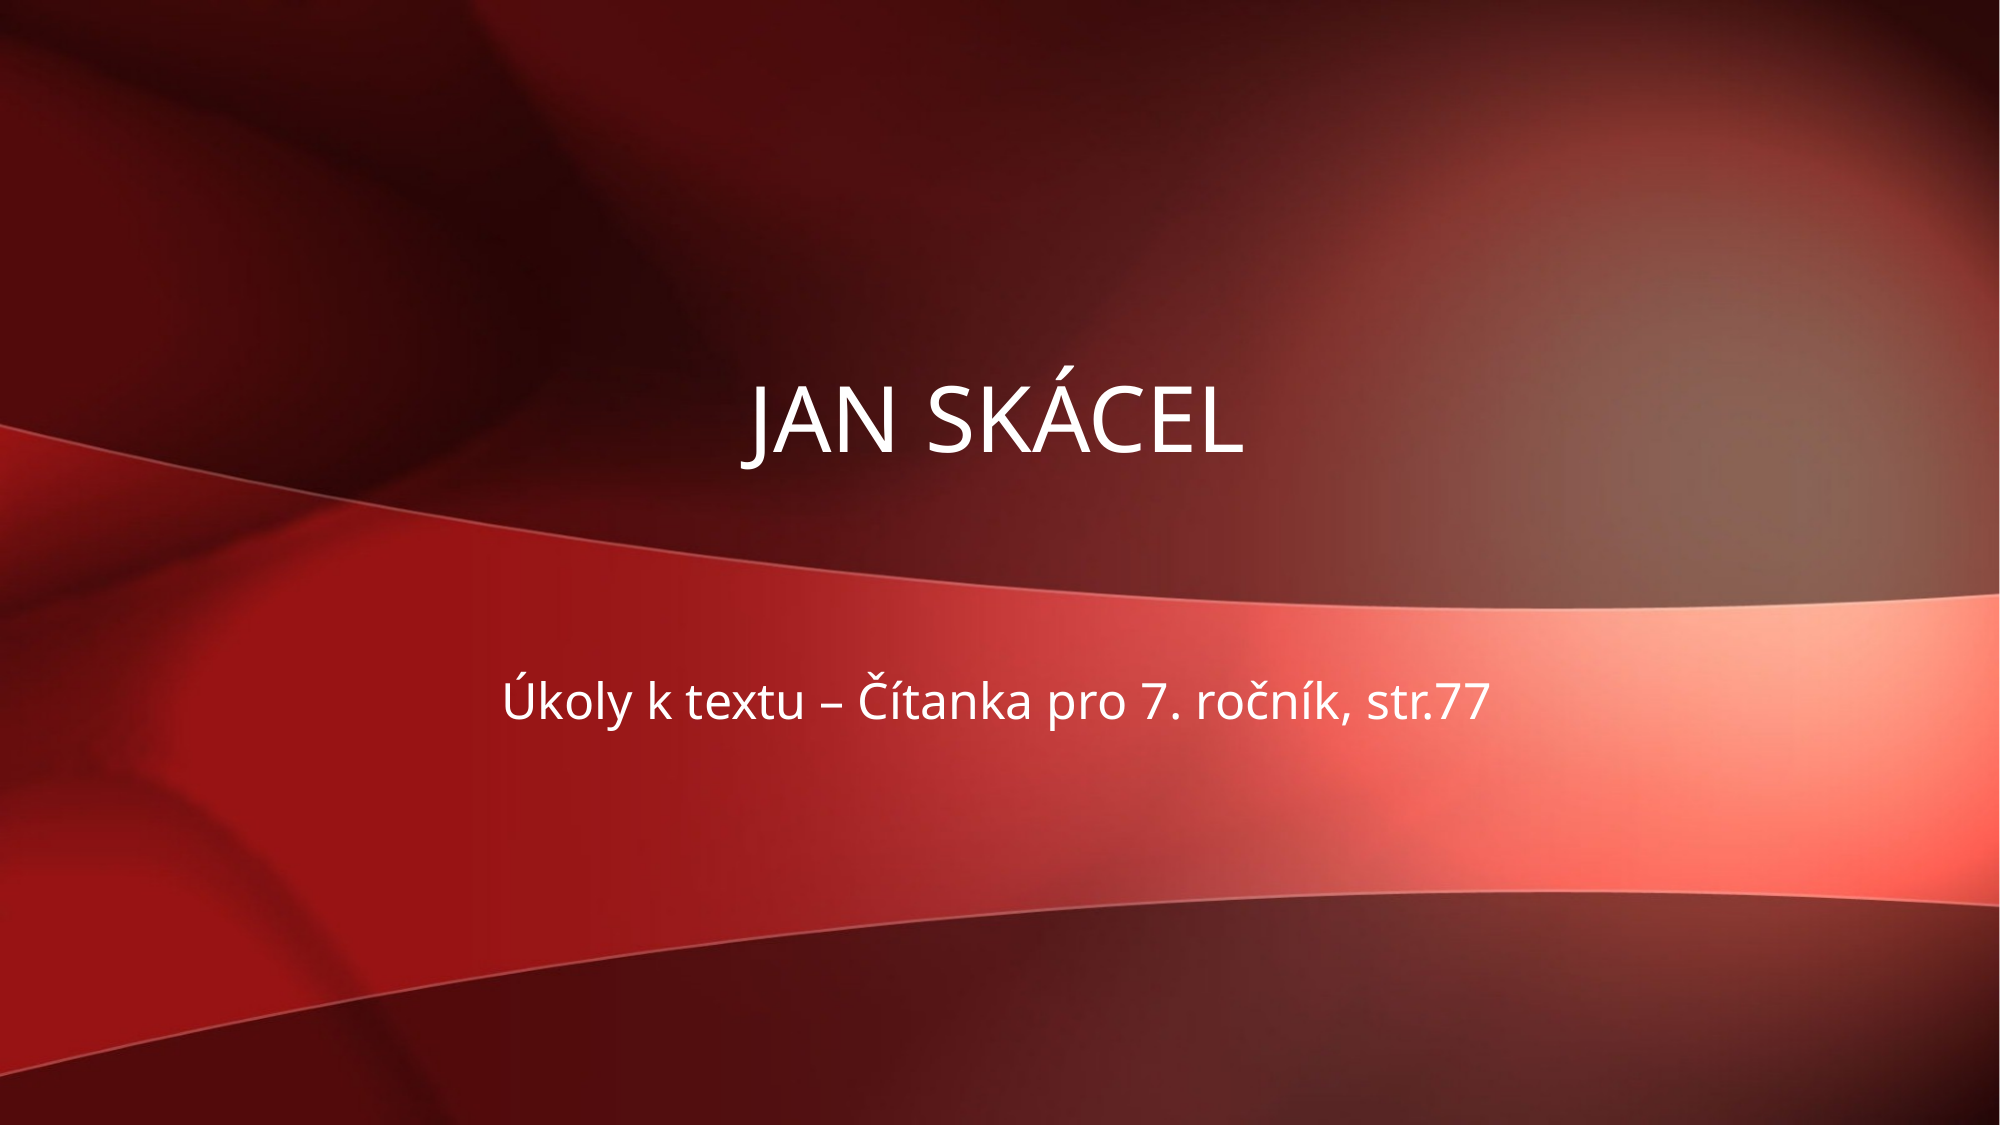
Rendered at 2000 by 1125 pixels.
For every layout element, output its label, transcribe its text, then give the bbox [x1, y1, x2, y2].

title Jan skácel [240, 299, 1754, 653]
subtitle Úkoly k textu – Čítanka pro 7. ročník, str.77 [240, 666, 1754, 834]
picture [0, 0, 2000, 1125]
